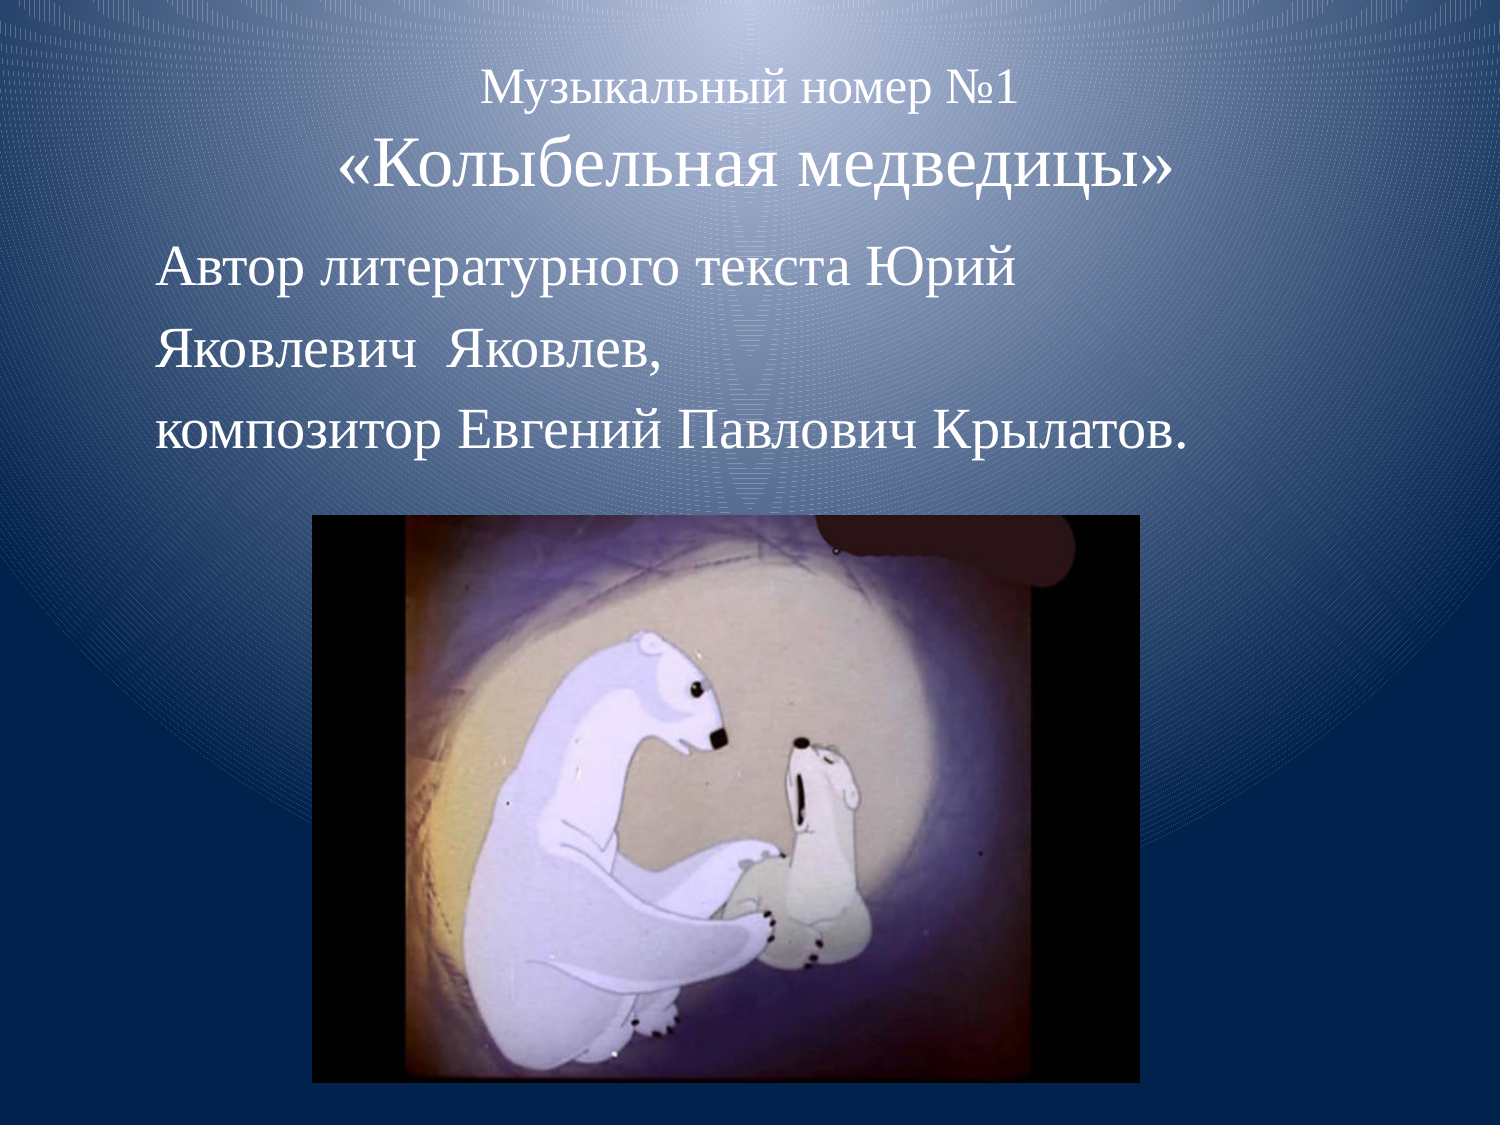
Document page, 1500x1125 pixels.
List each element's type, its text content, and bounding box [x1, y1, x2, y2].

picture [312, 514, 1140, 1083]
title Музыкальный номер №1 «Колыбельная медведицы» [75, 45, 1425, 209]
list Автор литературного текста Юрий Яковлевич Яковлев, композитор Евгений Павлович Крылатов. [53, 219, 1404, 1010]
